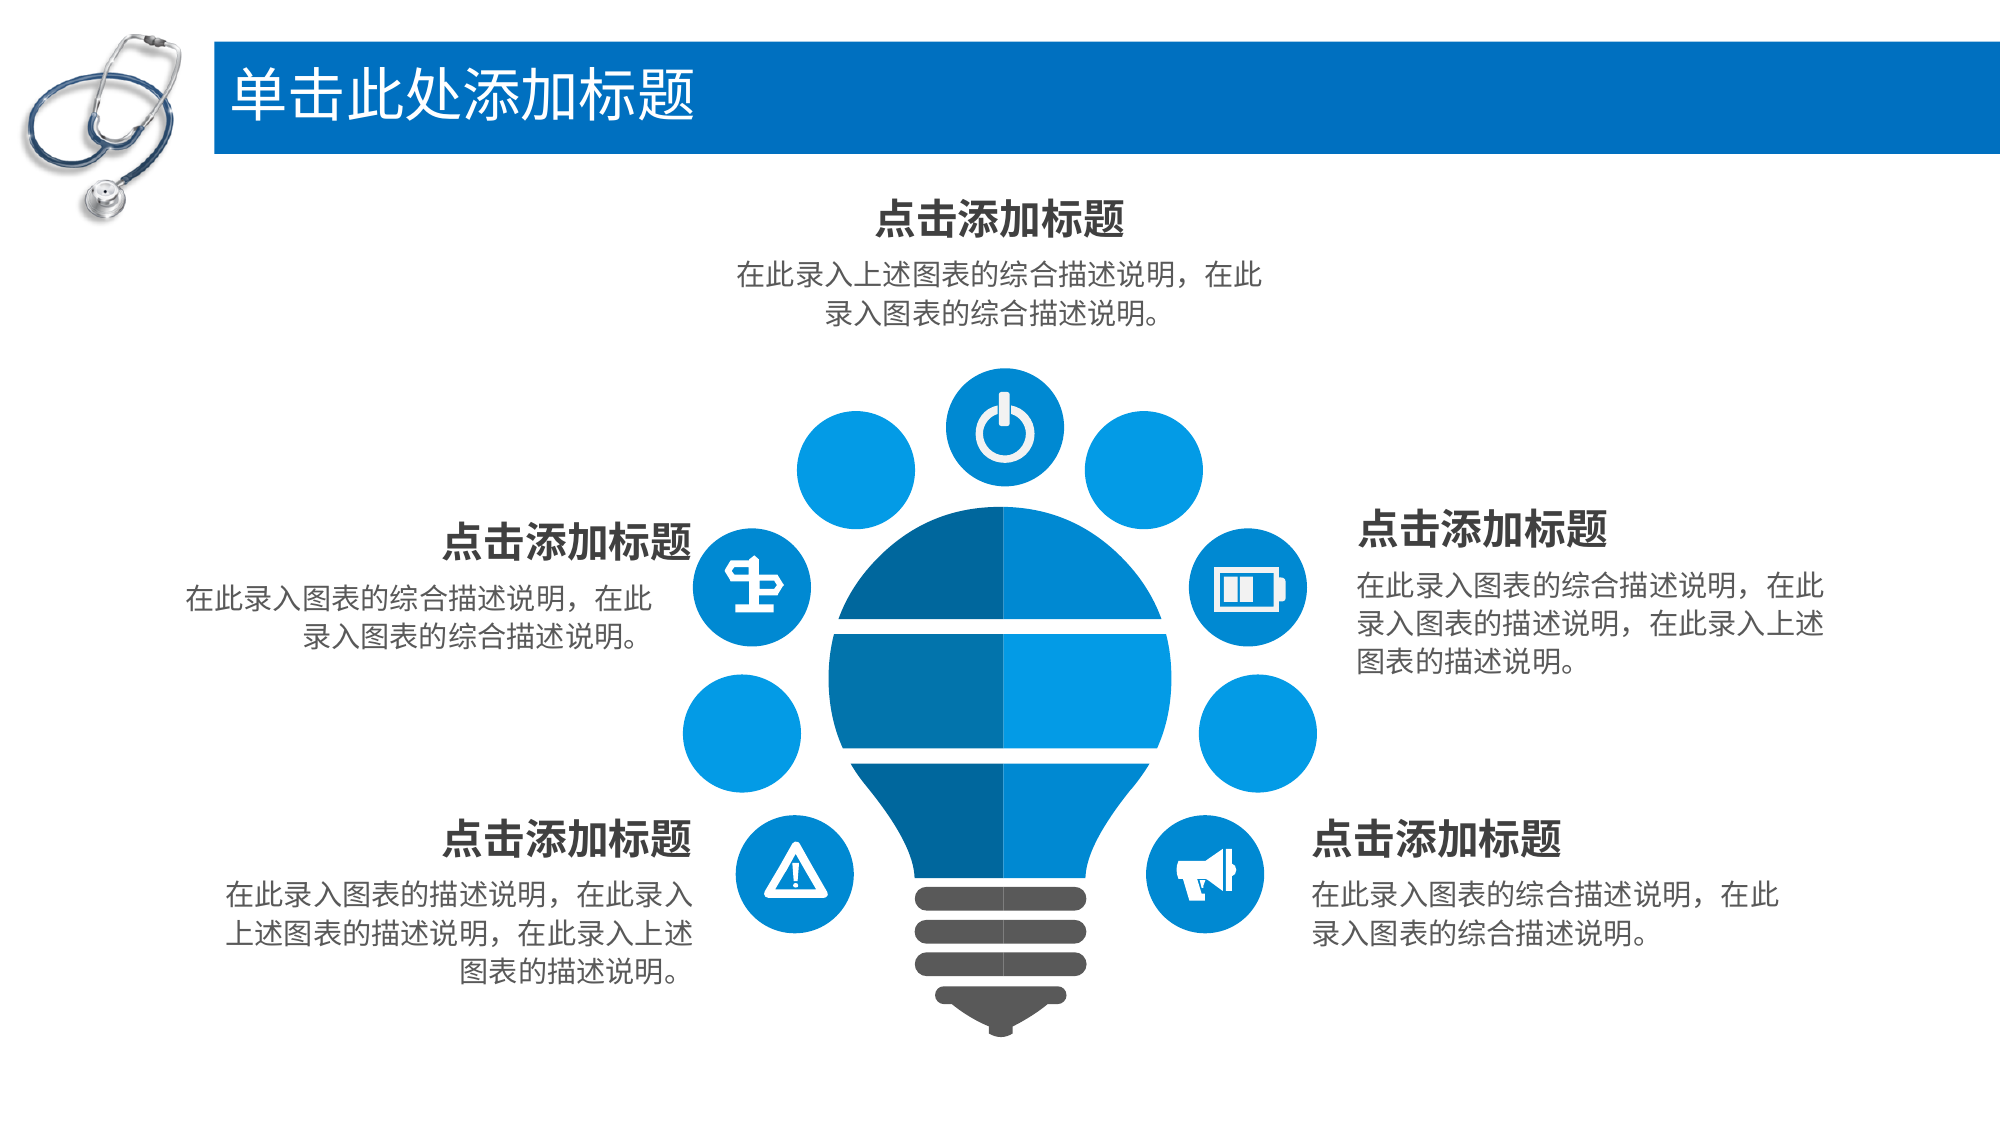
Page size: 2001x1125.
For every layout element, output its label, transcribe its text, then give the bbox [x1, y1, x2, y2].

text_box 点击添加标题 [1342, 495, 1624, 555]
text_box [1188, 528, 1307, 647]
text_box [692, 528, 811, 647]
text_box [1083, 410, 1204, 524]
text_box 在此录入上述图表的综合描述说明，在此录入图表的综合描述说明。 [721, 245, 1279, 338]
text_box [735, 815, 854, 934]
text_box [681, 673, 803, 794]
text_box 在此录入图表的综合描述说明，在此录入图表的综合描述说明。 [155, 568, 669, 661]
title 单击此处添加标题 [214, 50, 1940, 145]
text_box [1197, 673, 1319, 794]
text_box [828, 506, 1172, 1038]
text_box 点击添加标题 [426, 805, 708, 865]
text_box 点击添加标题 [1296, 805, 1578, 865]
text_box 点击添加标题 [859, 185, 1141, 245]
picture [3, 21, 212, 231]
text_box 在此录入图表的综合描述说明，在此录入图表的描述说明，在此录入上述图表的描述说明。 [1341, 555, 1841, 687]
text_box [945, 368, 1065, 487]
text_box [1146, 815, 1265, 934]
text_box 点击添加标题 [426, 508, 708, 574]
text_box 在此录入图表的描述说明，在此录入上述图表的描述说明，在此录入上述图表的描述说明。 [209, 865, 709, 997]
text_box 在此录入图表的综合描述说明，在此录入图表的综合描述说明。 [1296, 865, 1800, 958]
text_box [795, 410, 917, 524]
